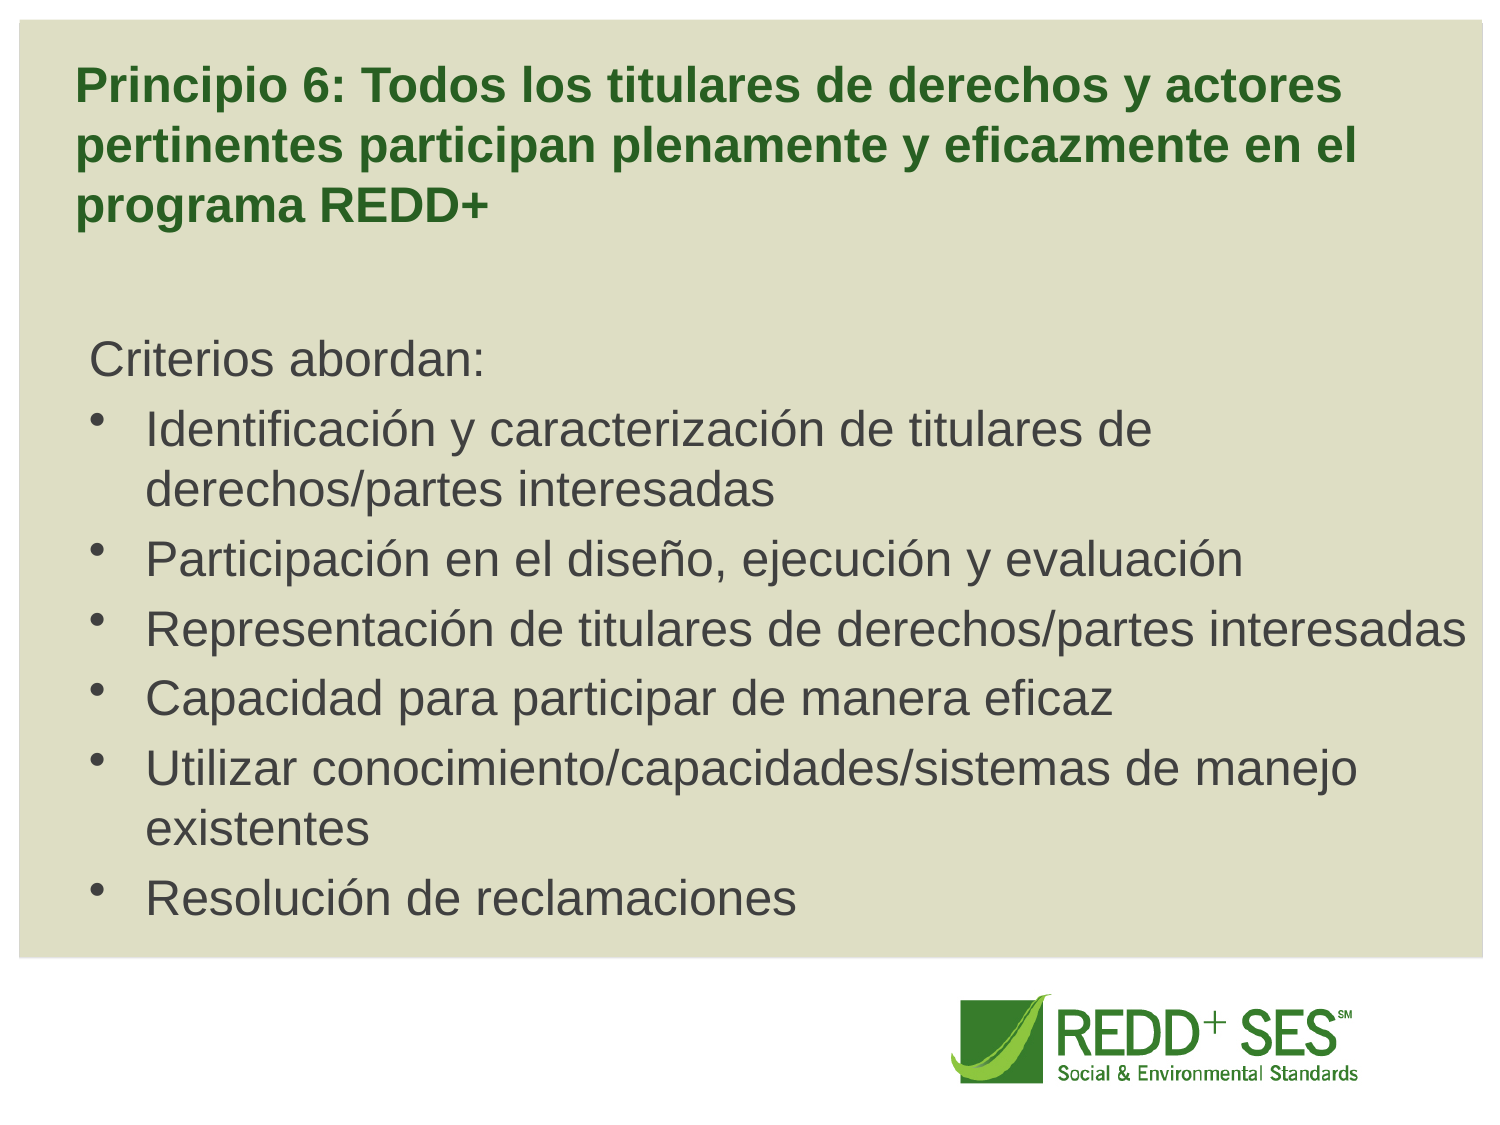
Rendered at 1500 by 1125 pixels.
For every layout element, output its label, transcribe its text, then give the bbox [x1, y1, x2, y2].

picture [922, 961, 1445, 1125]
list Criterios abordan: Identificación y caracterización de titulares de derechos/partes interesadas Participación en el diseño, ejecución y evaluación Representación de titulares de derechos/partes interesadas Capacidad para participar de manera eficaz Utilizar conocimiento/capacidades/sistemas de manejo existentes Resolución de reclamaciones [73, 318, 1500, 951]
title Principio 6: Todos los titulares de derechos y actores pertinentes participan plenamente y eficazmente en el programa REDD+ [59, 44, 1500, 272]
